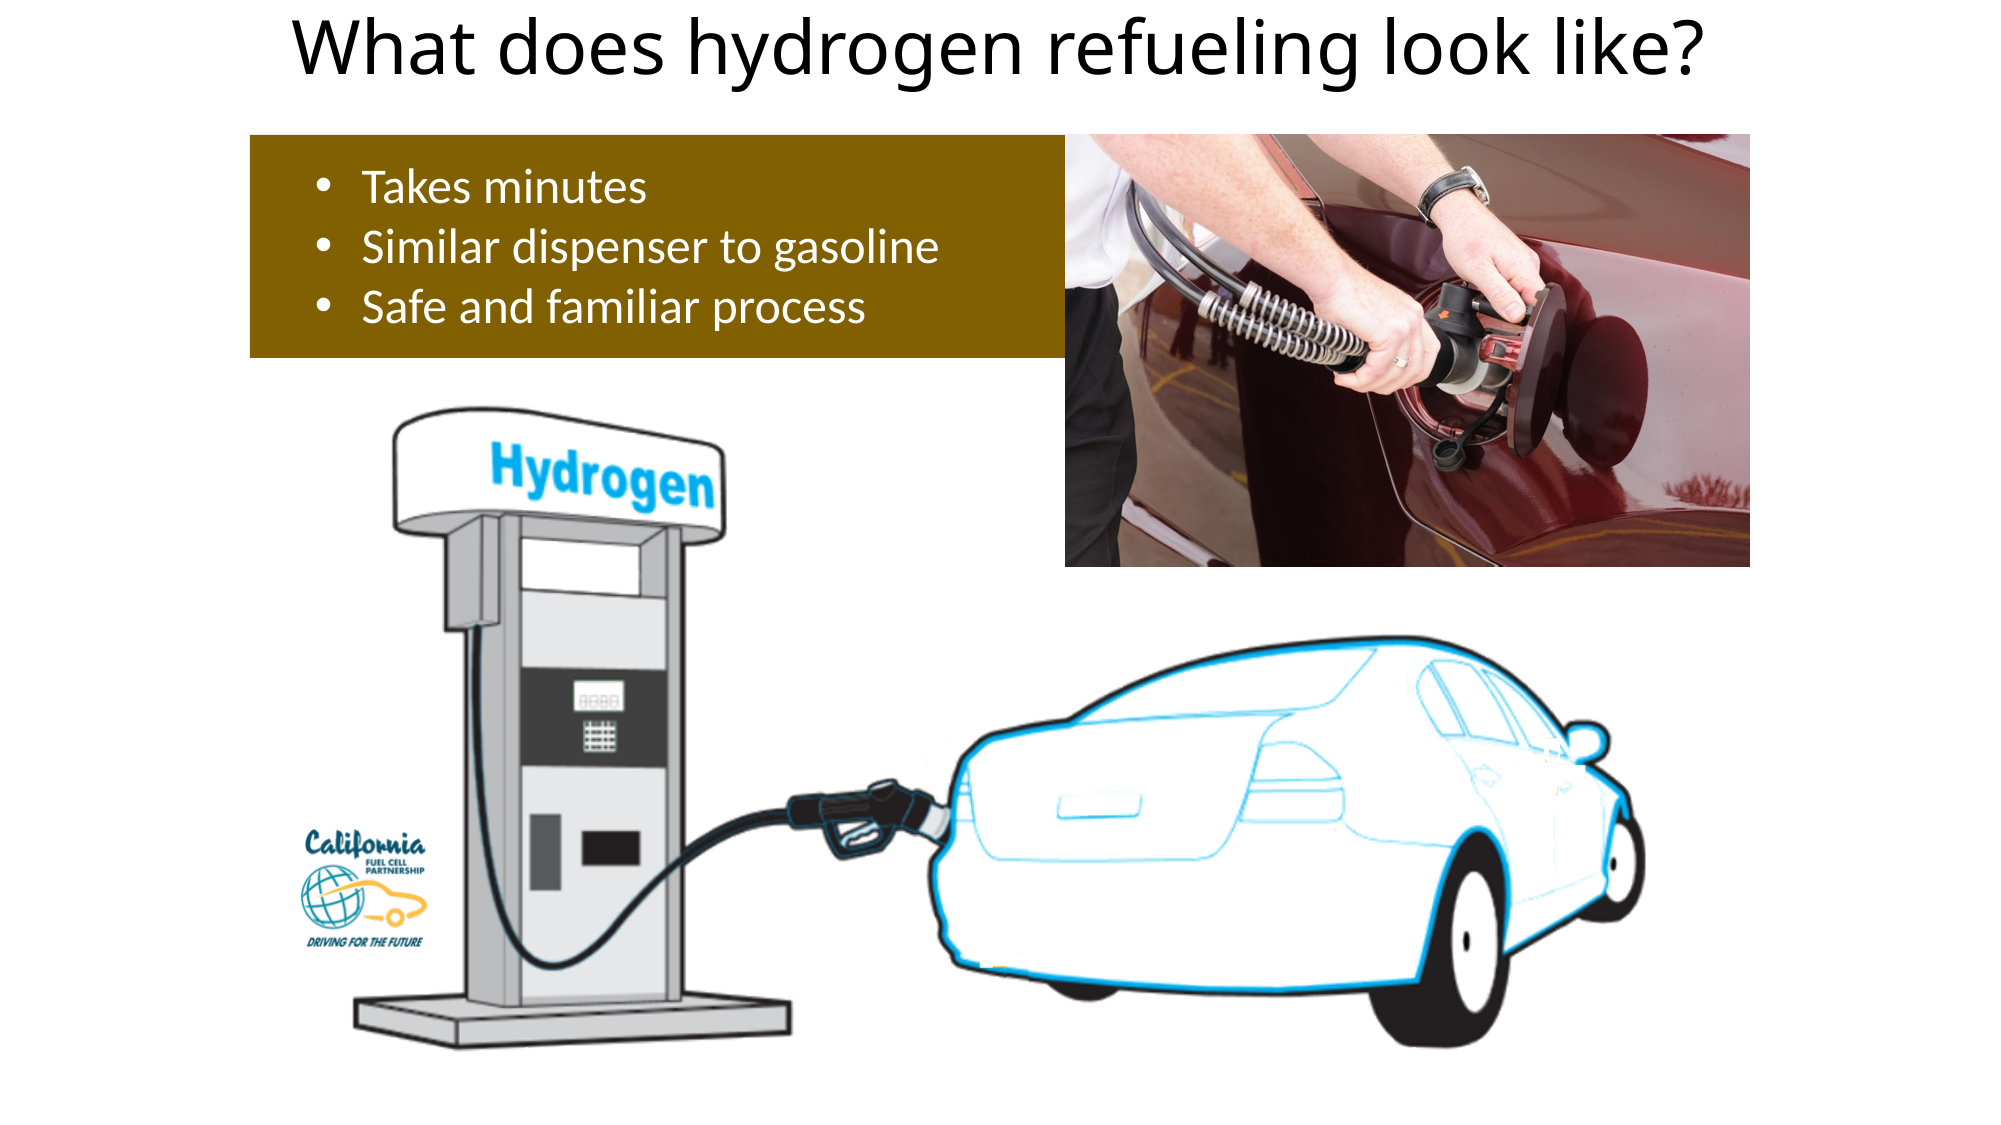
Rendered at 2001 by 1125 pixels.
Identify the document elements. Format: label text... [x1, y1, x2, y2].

text_box Takes minutes Similar dispenser to gasoline Safe and familiar process [299, 146, 975, 342]
title What does hydrogen refueling look like? [276, 0, 1778, 100]
text_box [249, 134, 1065, 358]
picture [299, 134, 1750, 1068]
